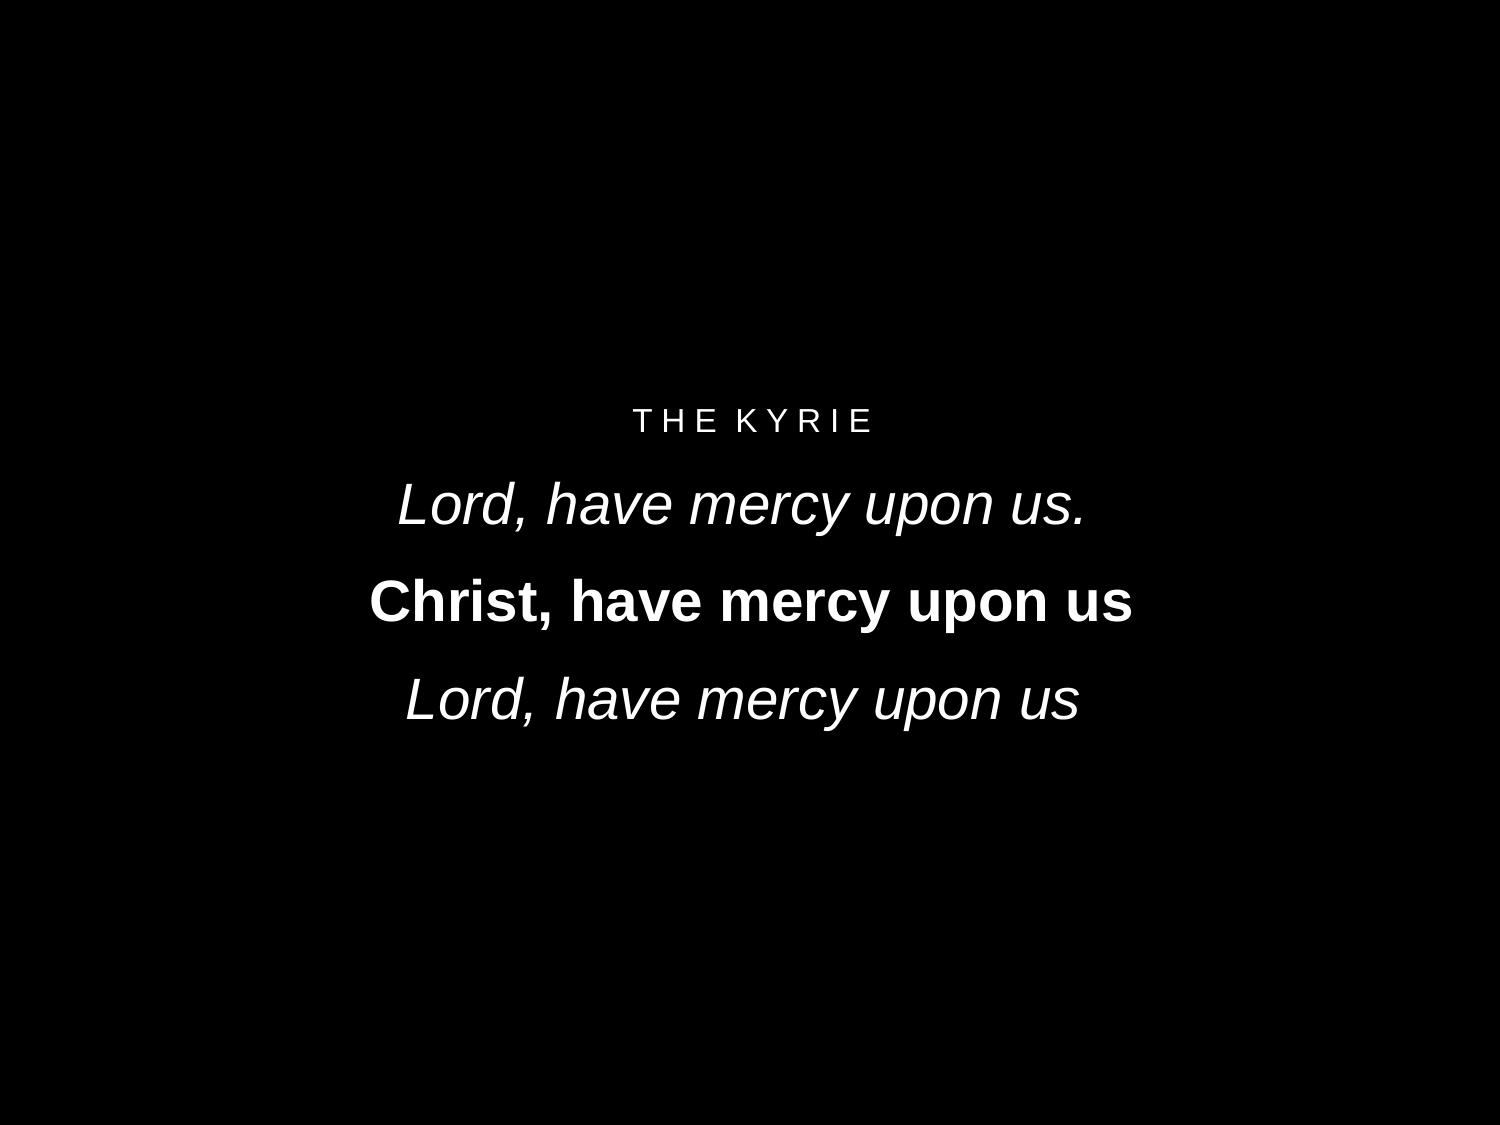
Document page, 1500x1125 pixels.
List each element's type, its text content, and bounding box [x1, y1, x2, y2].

title T H E K Y R I E Lord, have mercy upon us. Christ, have mercy upon us Lord, have mercy upon us [132, 155, 1372, 960]
